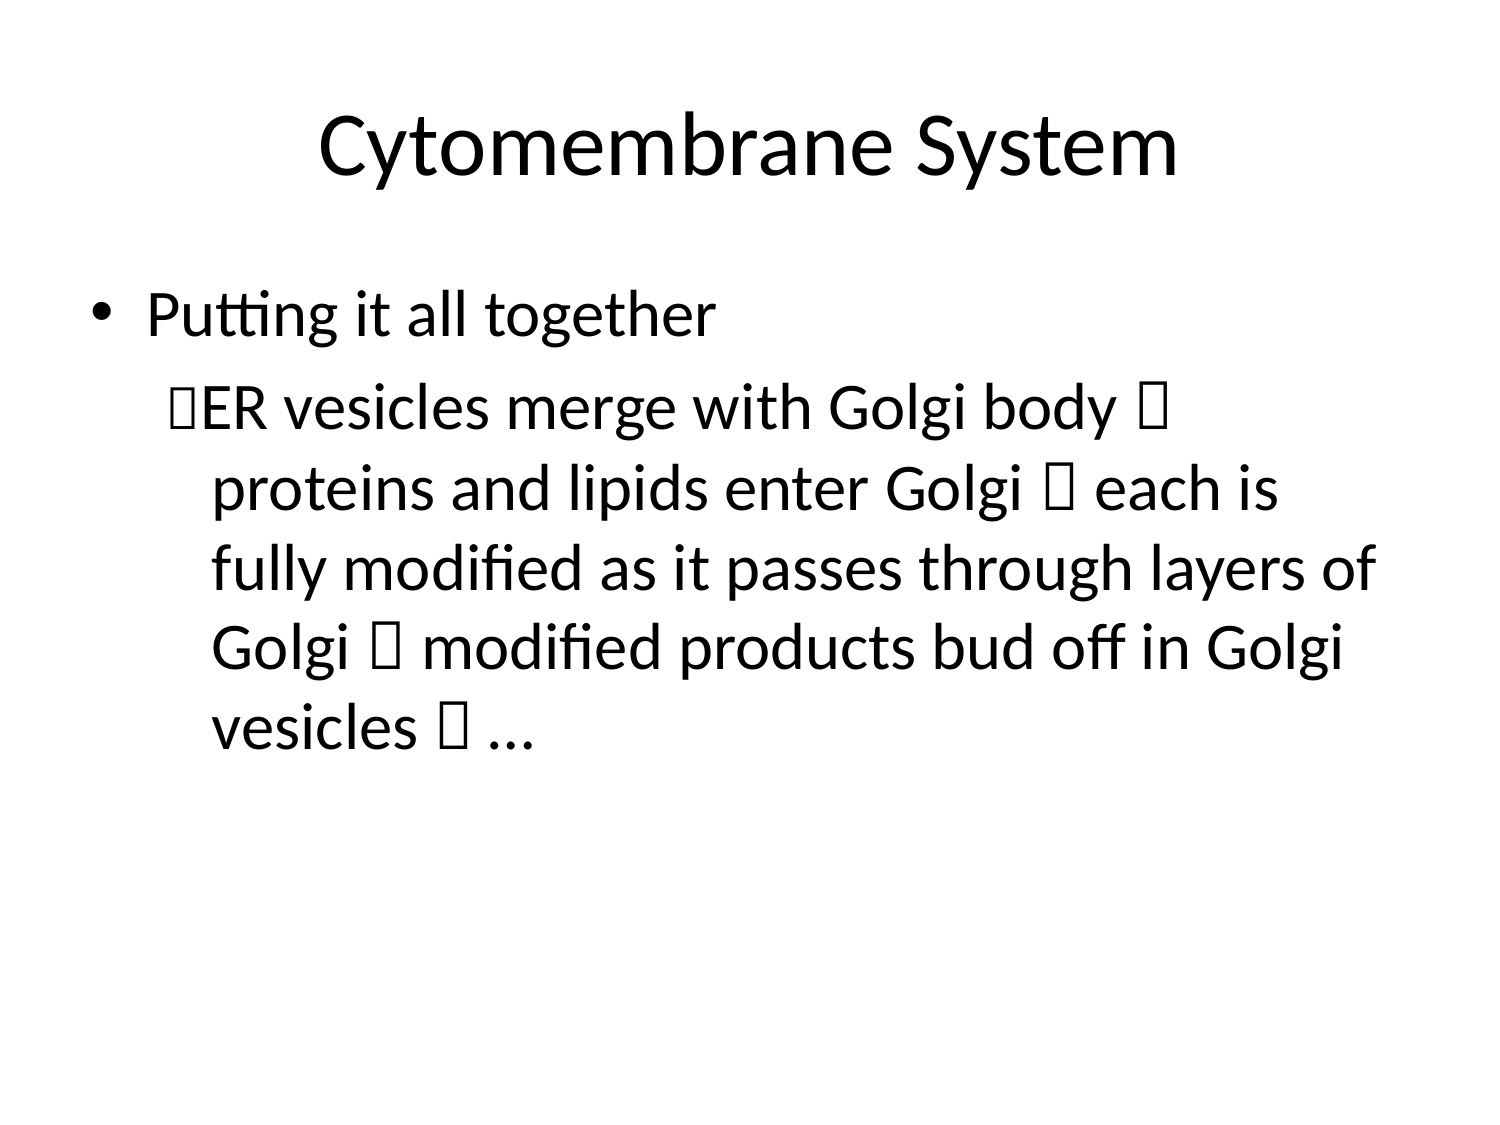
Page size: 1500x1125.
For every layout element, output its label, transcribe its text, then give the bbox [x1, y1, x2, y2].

list Putting it all together ER vesicles merge with Golgi body  proteins and lipids enter Golgi  each is fully modified as it passes through layers of Golgi  modified products bud off in Golgi vesicles  … [75, 262, 1425, 1005]
title Cytomembrane System [75, 45, 1425, 233]
